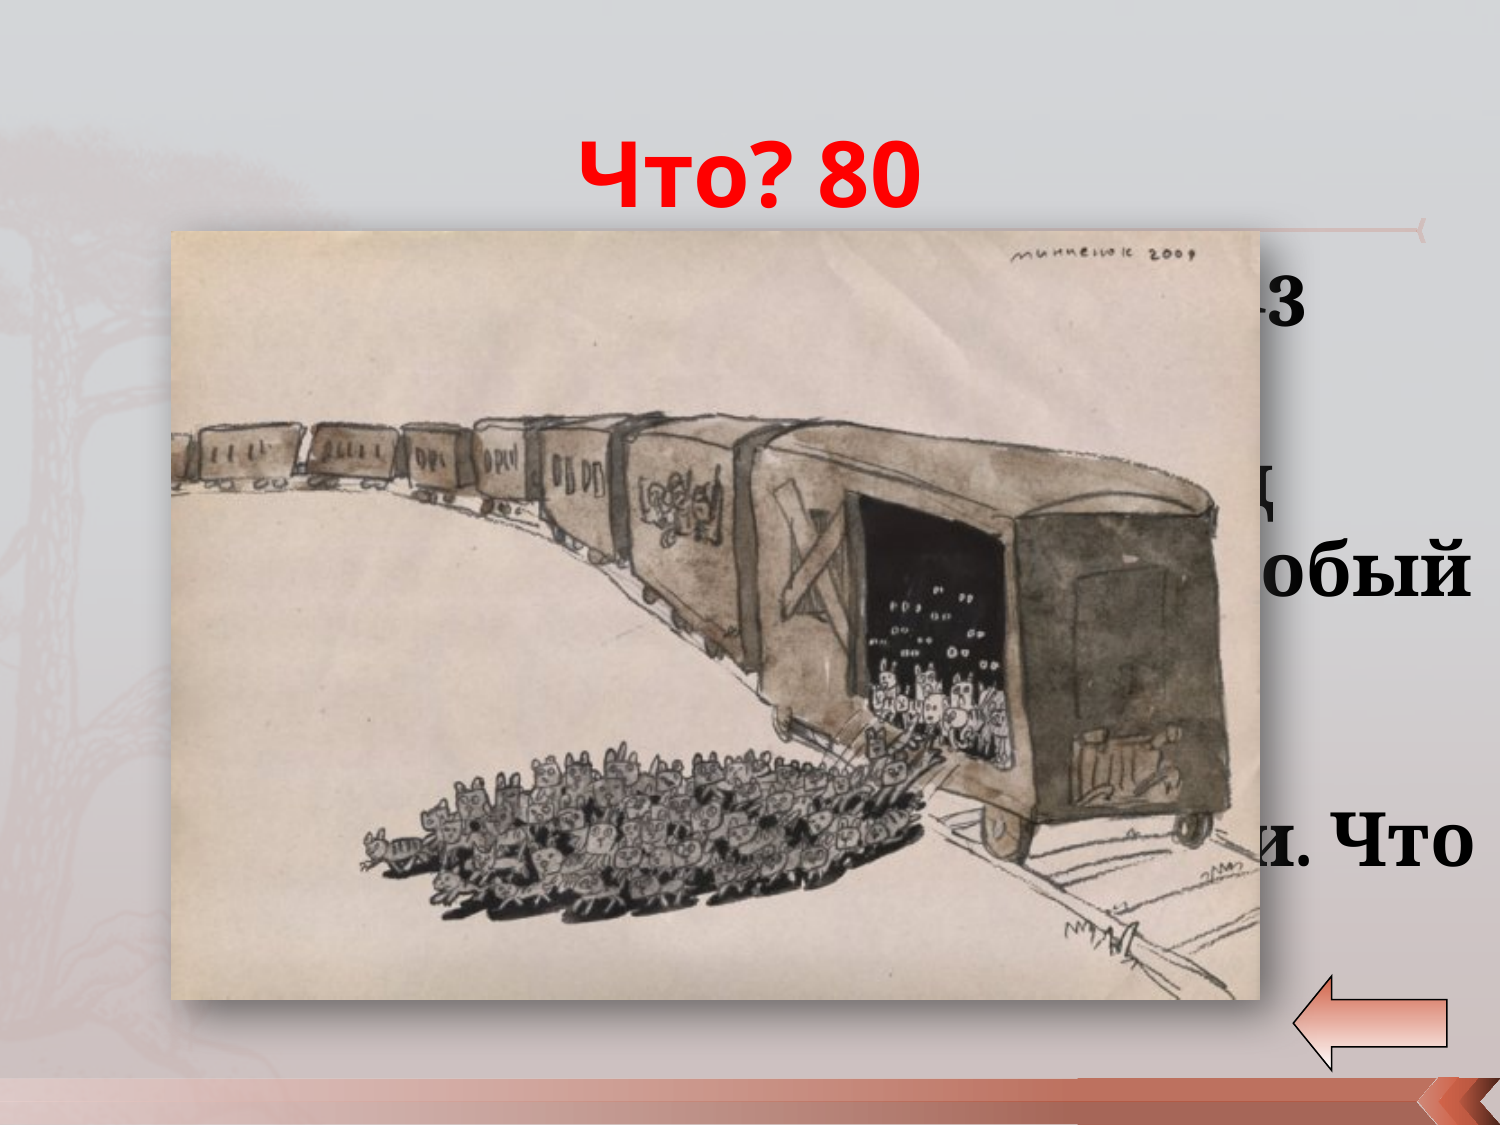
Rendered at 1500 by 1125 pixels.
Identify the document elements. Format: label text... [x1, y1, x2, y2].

text_box [1295, 975, 1447, 1071]
title Что? 80 [75, 75, 1425, 268]
list В январе 1943 года в Ленинград прибыл особый груз для борьбы с грызунами. Что это было? [1301, 243, 1500, 963]
picture [170, 231, 1261, 1000]
